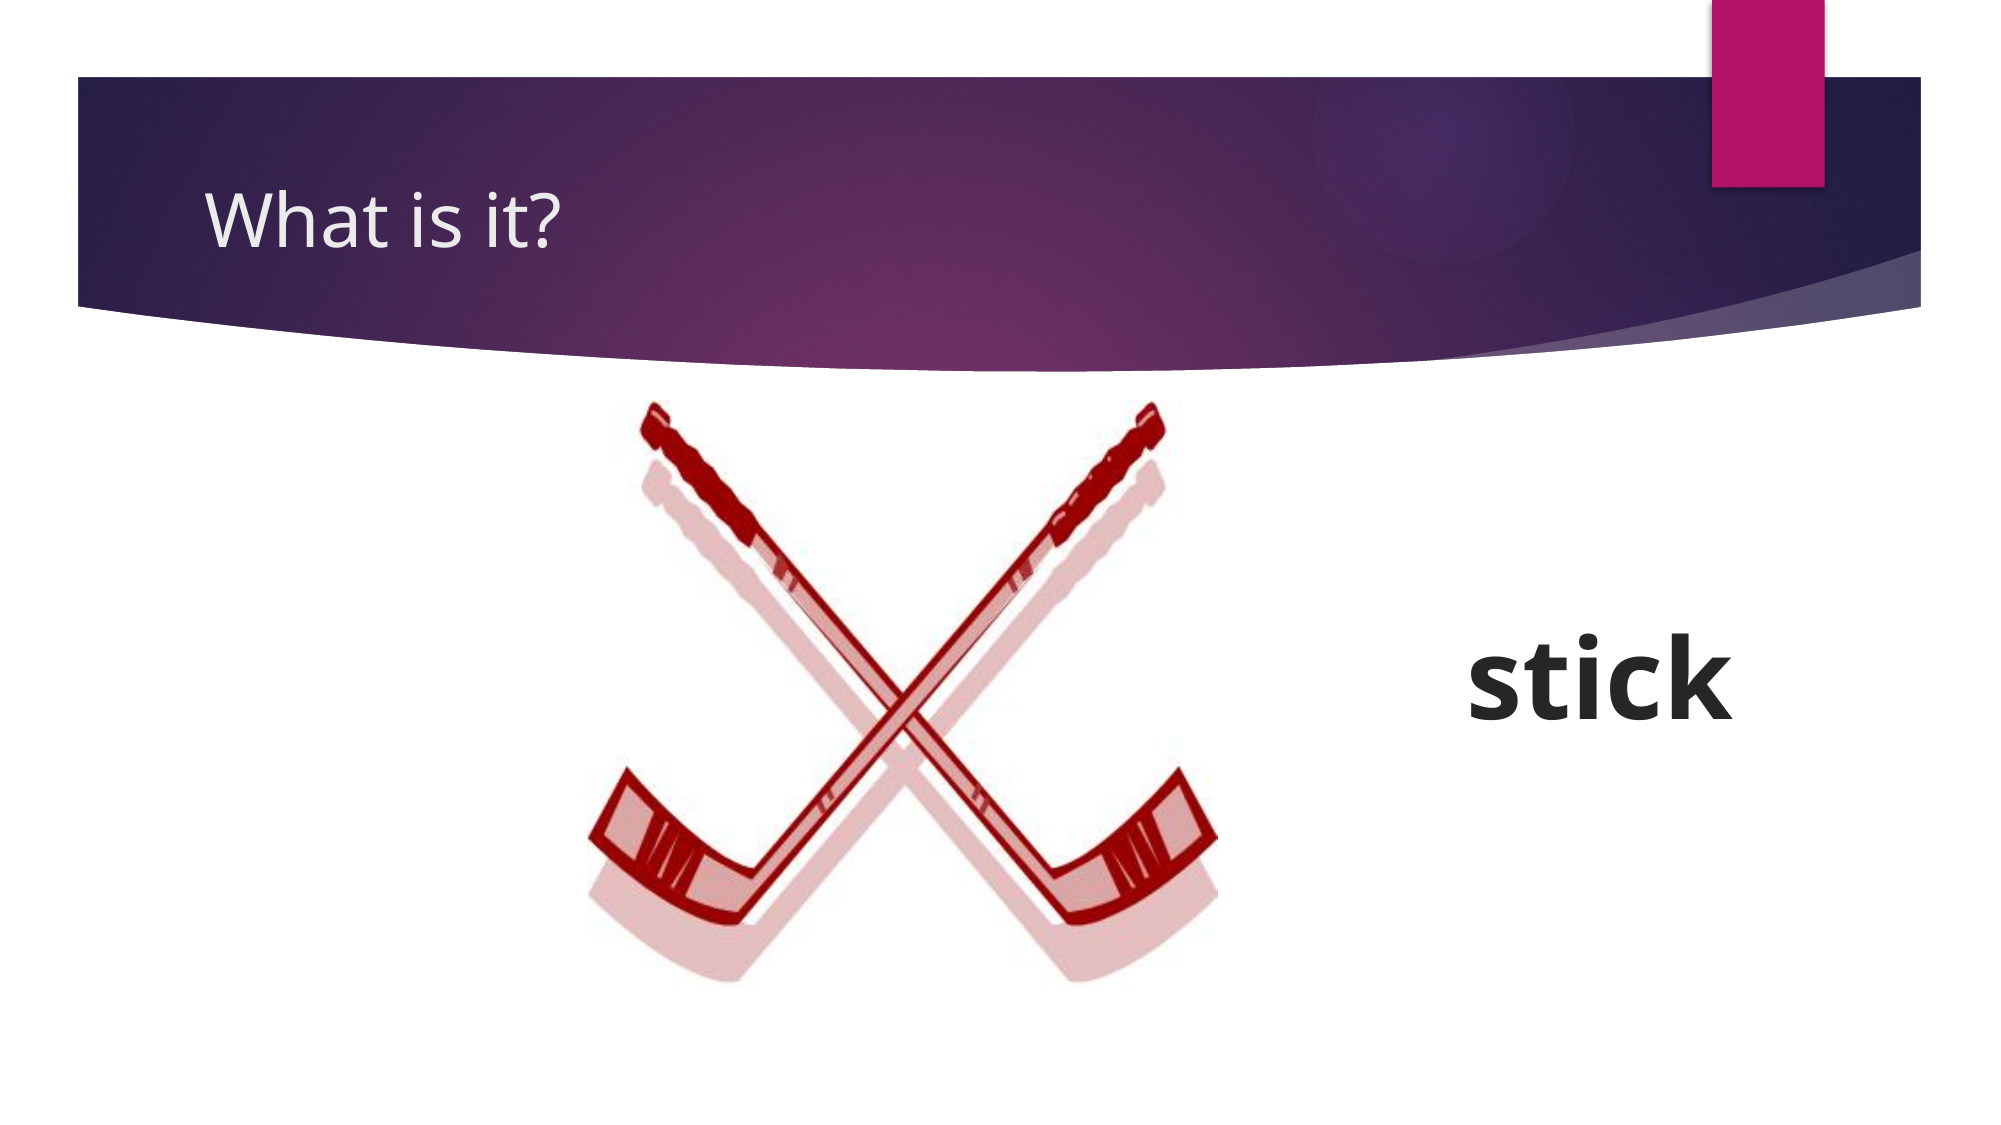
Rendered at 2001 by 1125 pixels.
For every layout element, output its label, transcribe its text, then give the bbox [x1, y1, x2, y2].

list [587, 400, 1219, 988]
title What is it? [189, 159, 1627, 276]
text_box stick [1451, 599, 1749, 750]
